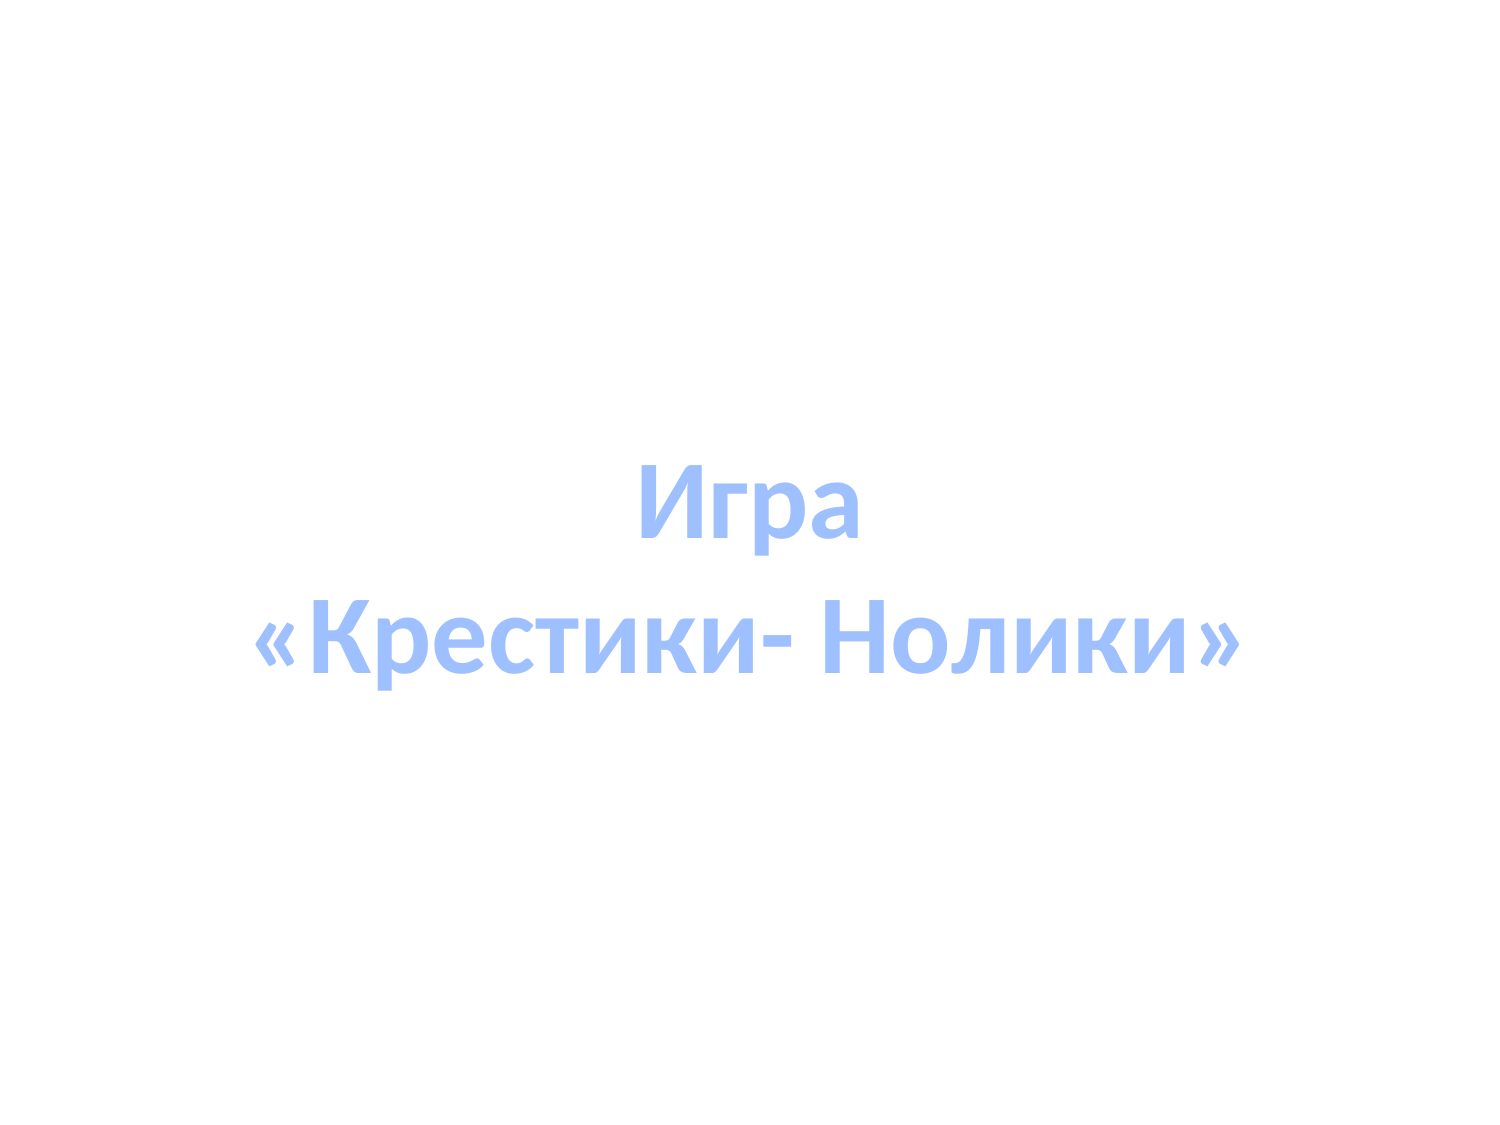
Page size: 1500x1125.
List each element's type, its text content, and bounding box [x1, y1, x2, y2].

text_box Игра «Крестики- Нолики» [232, 418, 1268, 704]
